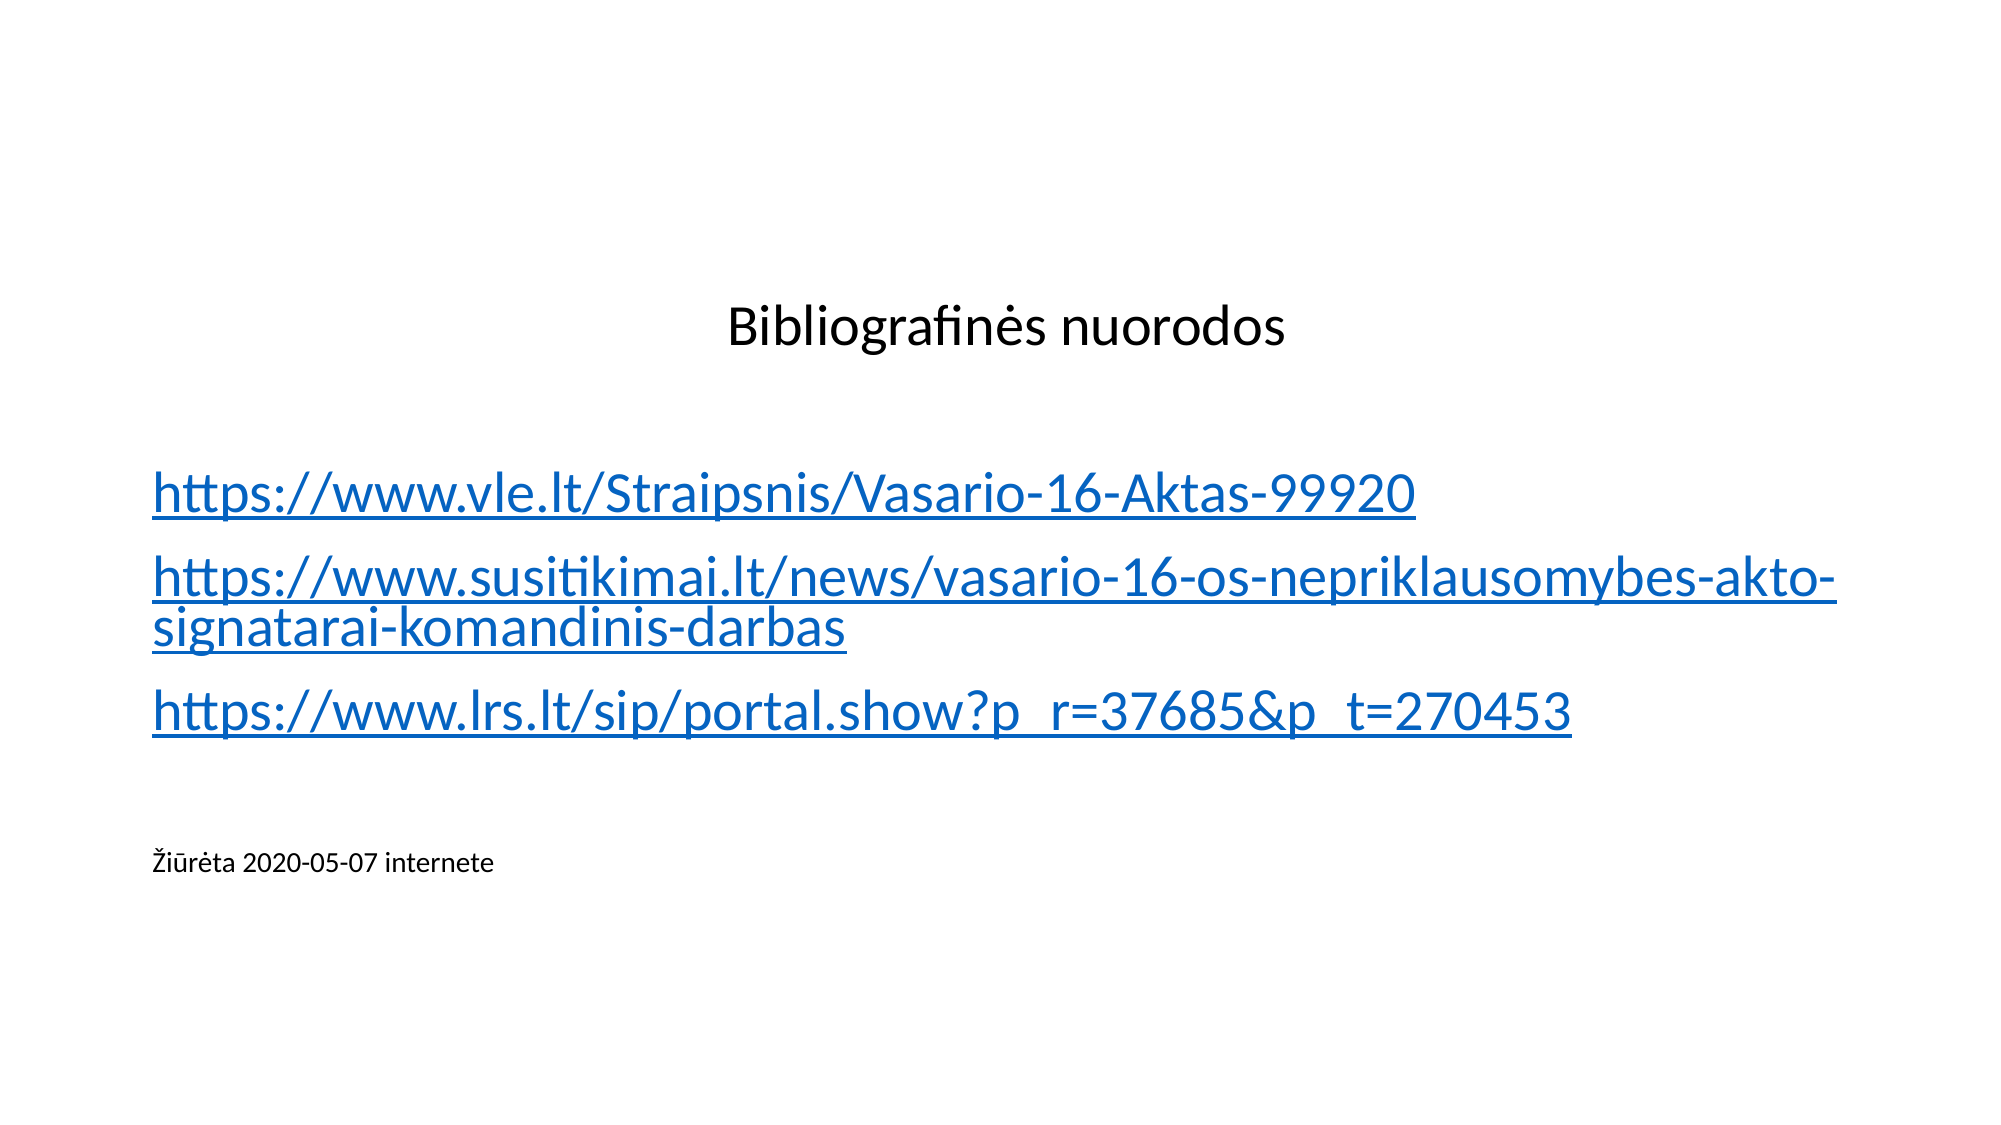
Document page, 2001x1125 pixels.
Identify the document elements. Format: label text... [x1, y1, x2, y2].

list Bibliografinės nuorodos https://www.vle.lt/Straipsnis/Vasario-16-Aktas-99920 https://www.susitikimai.lt/news/vasario-16-os-nepriklausomybes-akto-signatarai-komandinis-darbas https://www.lrs.lt/sip/portal.show?p_r=37685&p_t=270453 Žiūrėta 2020-05-07 internete [137, 287, 1863, 1014]
